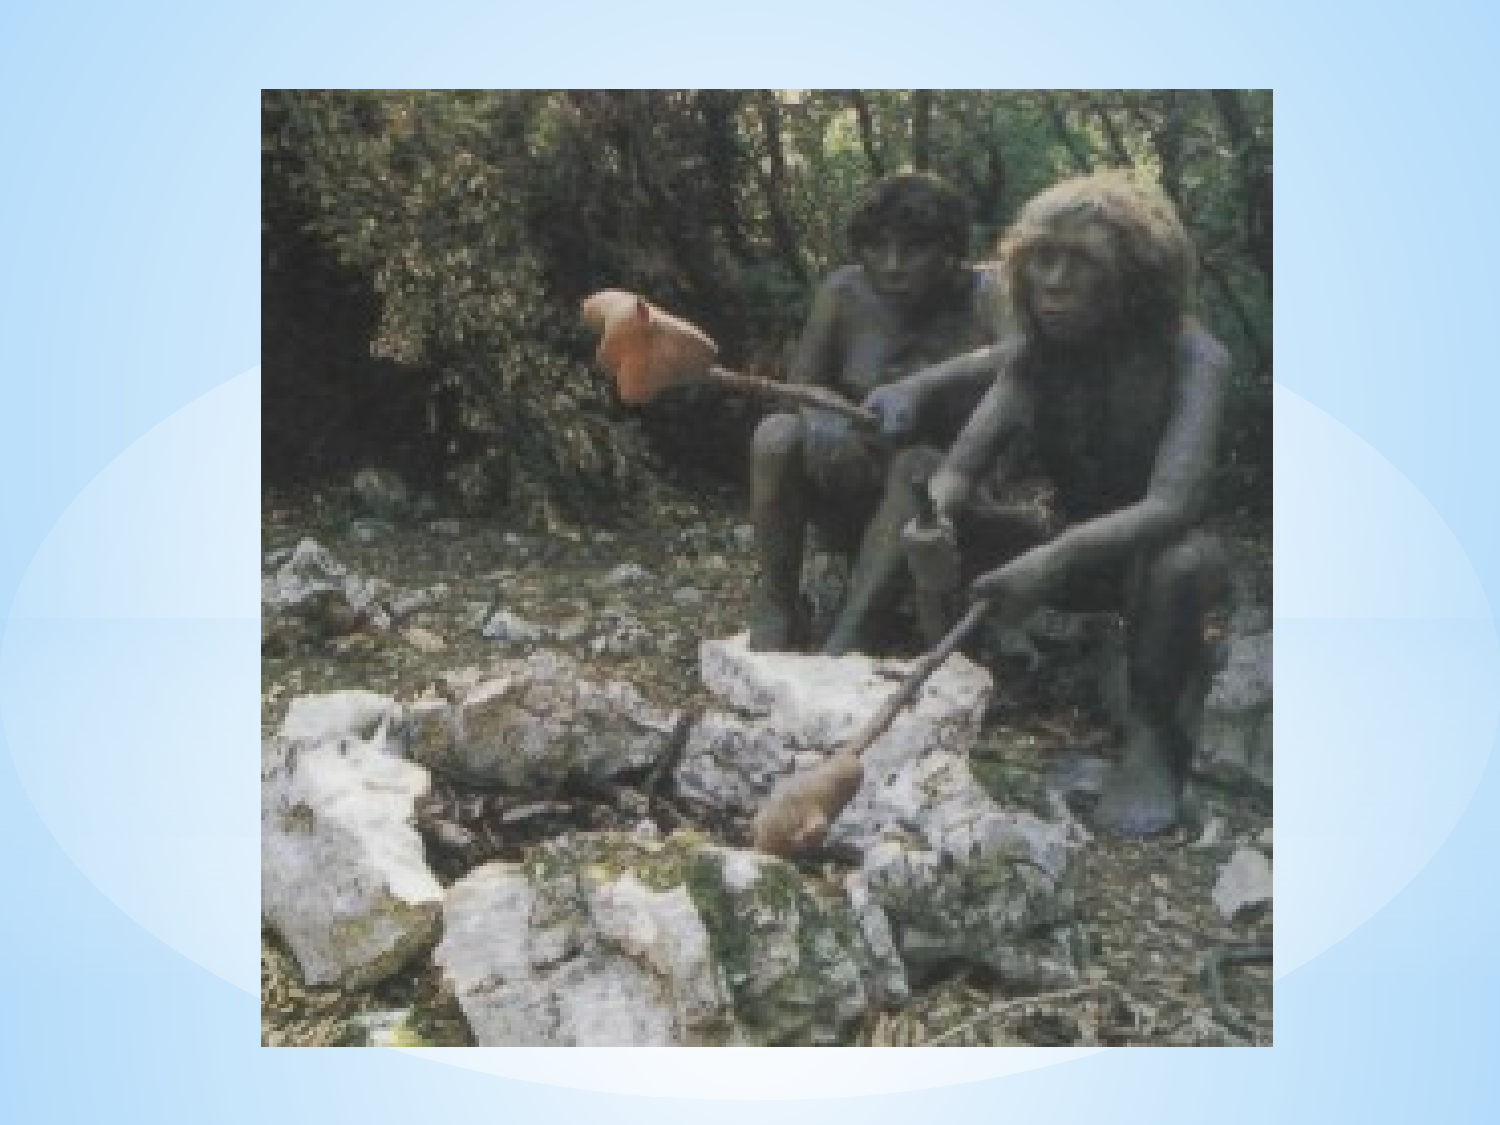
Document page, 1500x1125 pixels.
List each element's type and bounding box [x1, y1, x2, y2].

picture [261, 89, 1273, 1047]
